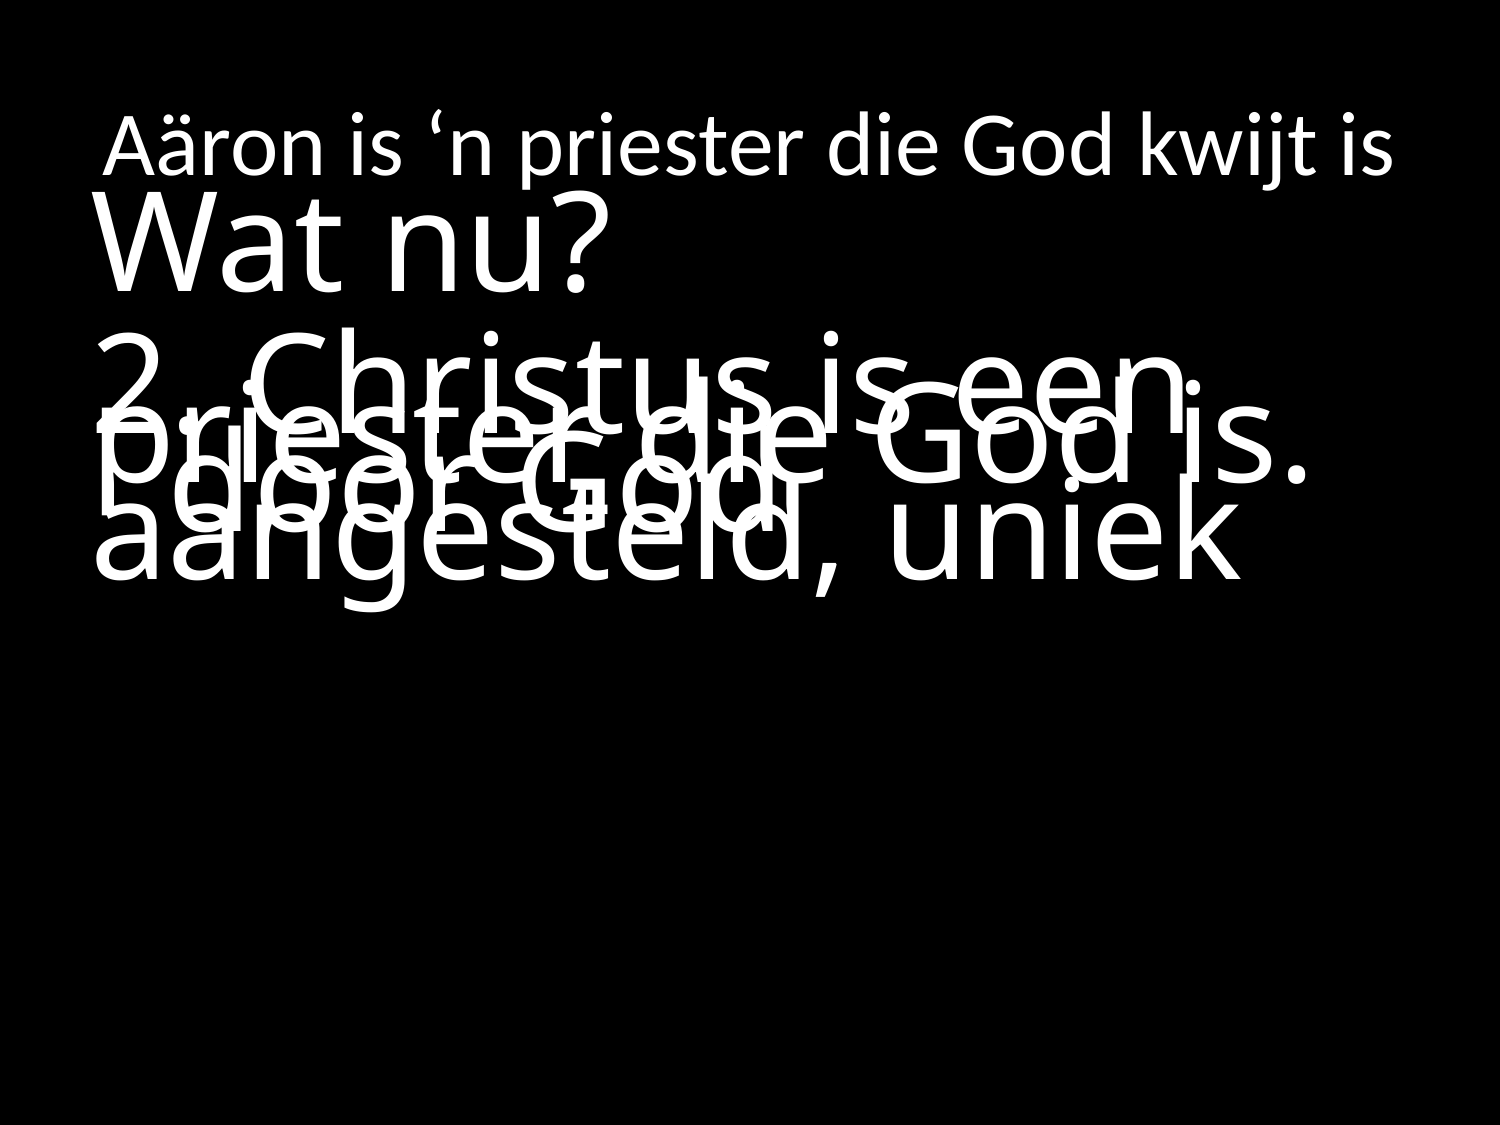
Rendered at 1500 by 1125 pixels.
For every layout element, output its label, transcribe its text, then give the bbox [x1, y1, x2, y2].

list Wat nu? 2. Christus is een priester die God is. door God aangesteld, uniek [75, 262, 1425, 1005]
title Aäron is ‘n priester die God kwijt is [75, 45, 1425, 233]
